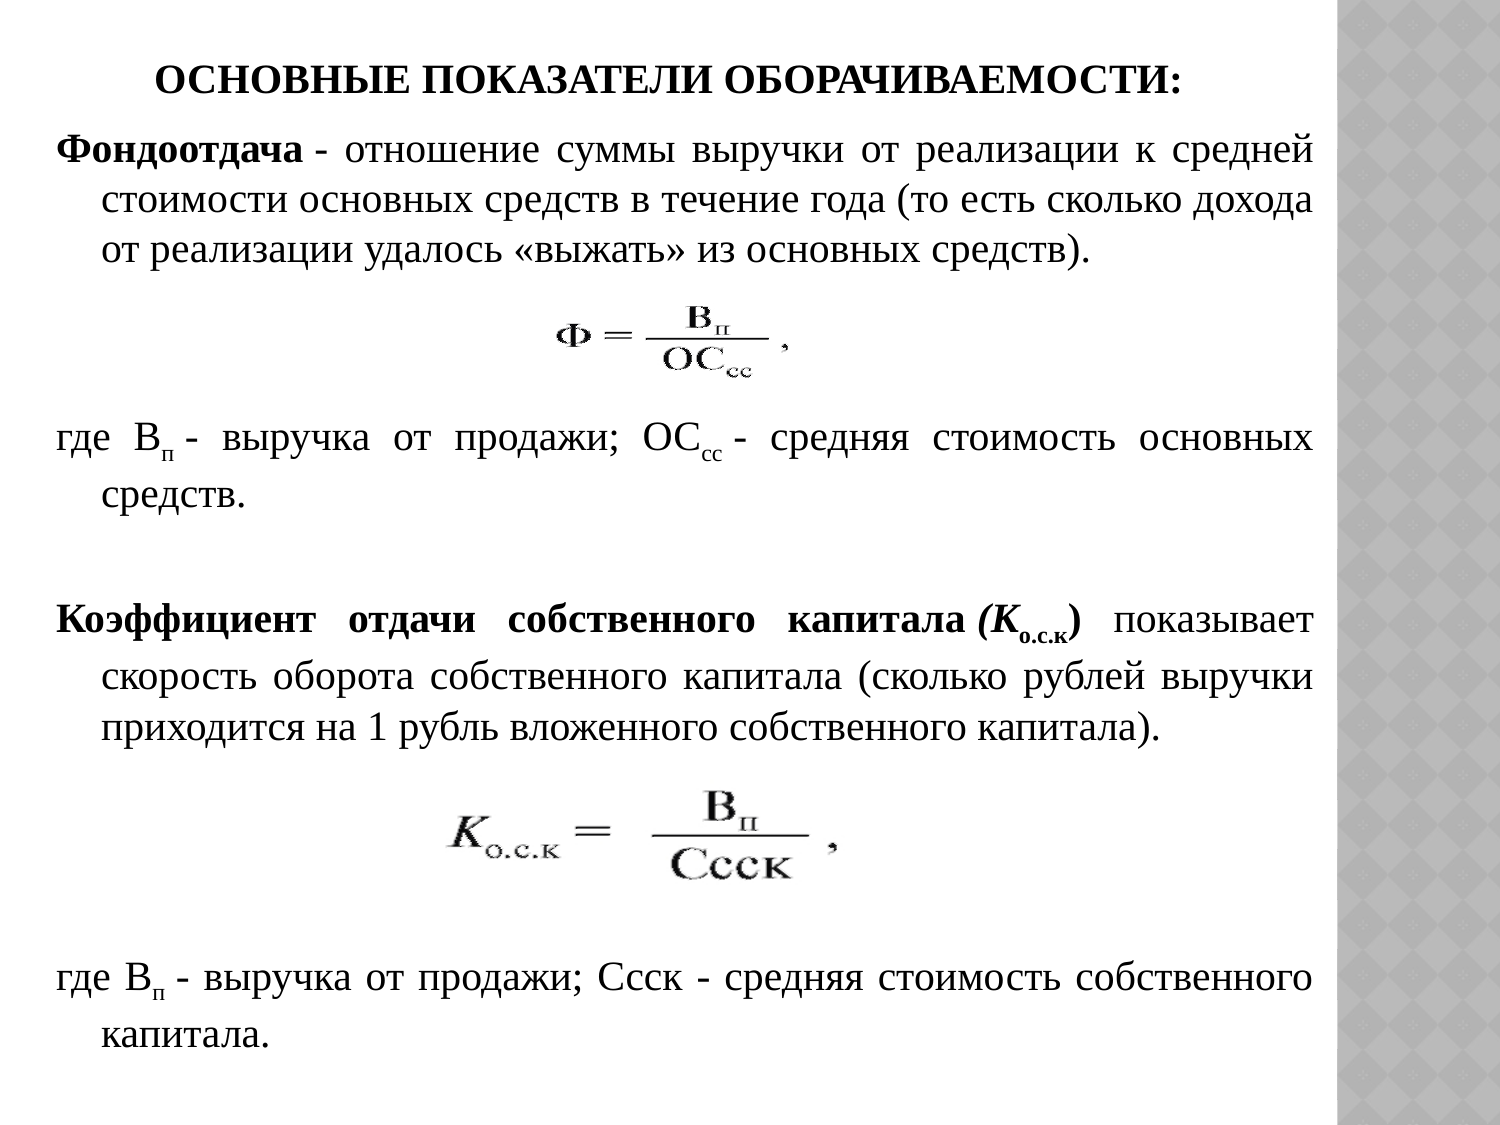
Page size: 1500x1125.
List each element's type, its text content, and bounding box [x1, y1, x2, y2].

title Основные показатели оборачиваемости: [75, 19, 1263, 102]
picture [485, 278, 834, 386]
picture [359, 762, 884, 920]
list Фондоотдача - отношение суммы выручки от реализации к средней стоимости основных средств в течение года (то есть сколько дохода от реализации удалось «выжать» из основных средств). где Вп - выручка от продажи; ОСсс - средняя стоимость основных средств. Коэффициент отдачи собственного капитала (Ко.с.к) показывает скорость оборота собственного капитала (сколько рублей выручки приходится на 1 рубль вложенного собственного капитала). где Вп - выручка от продажи; Ссск - средняя стоимость собственного капитала. [41, 113, 1329, 1094]
